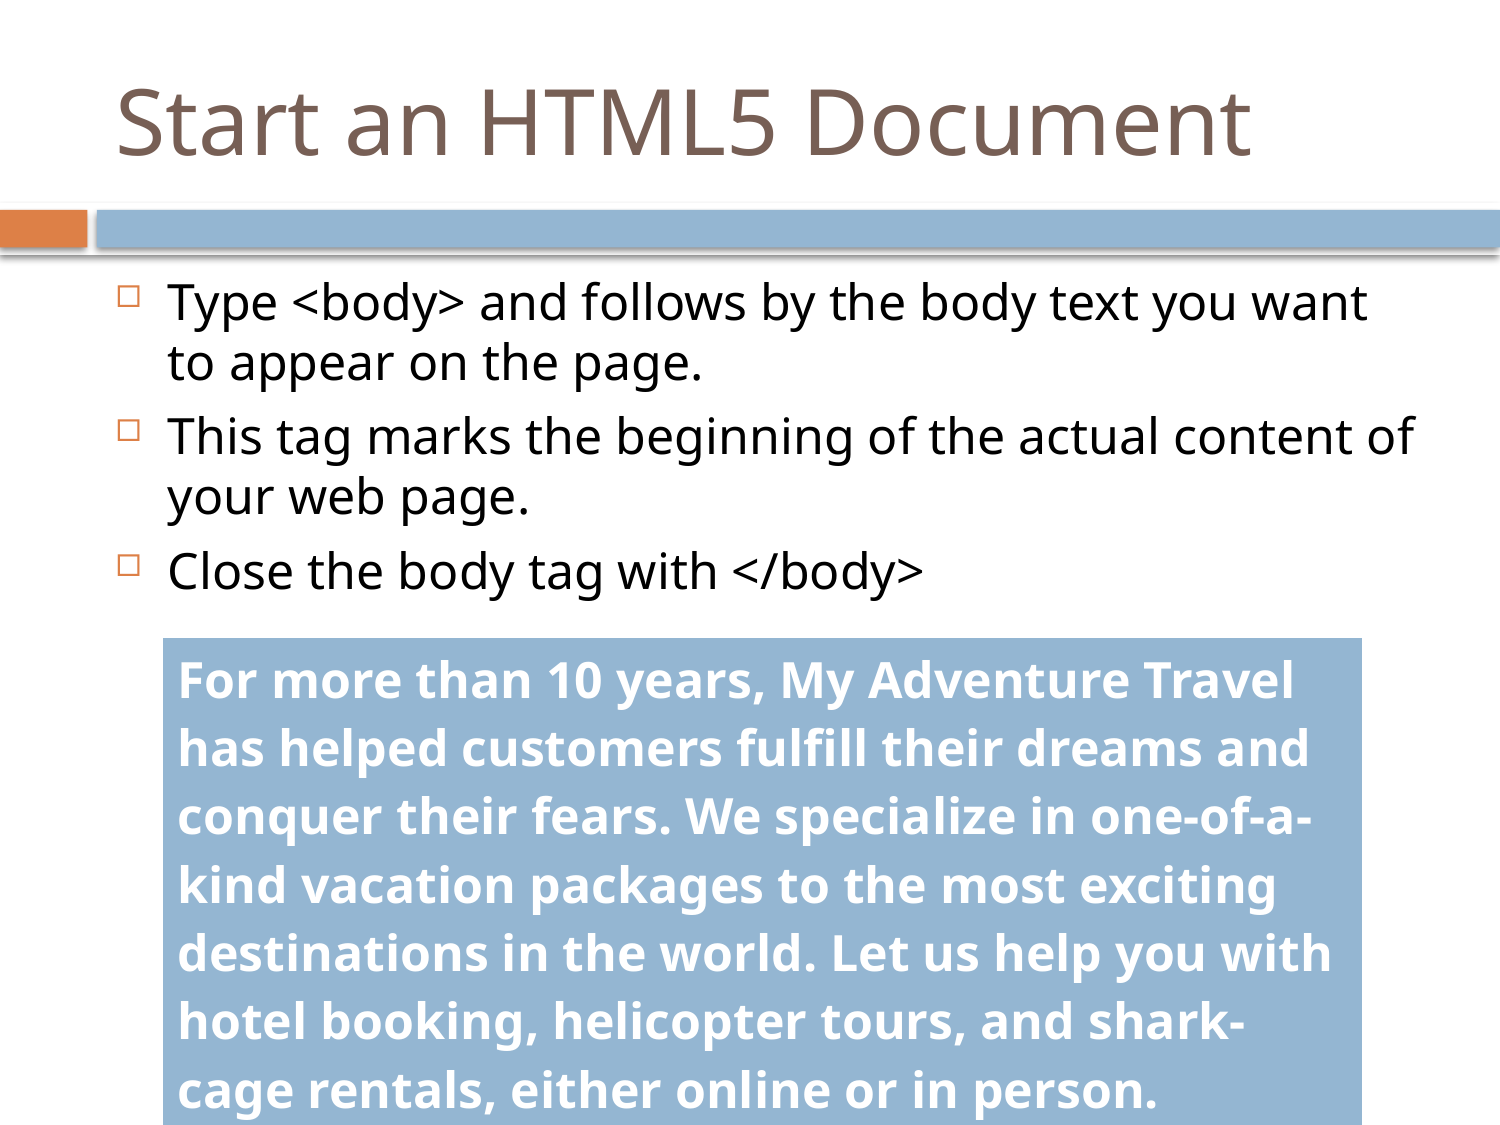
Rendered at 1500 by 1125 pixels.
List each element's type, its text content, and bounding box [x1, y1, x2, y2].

title Start an HTML5 Document [100, 37, 1438, 200]
list Type <body> and follows by the body text you want to appear on the page. This tag marks the beginning of the actual content of your web page. Close the body tag with </body> [100, 262, 1438, 1000]
table_header For more than 10 years, My Adventure Travel has helped customers fulfill their dreams and conquer their fears. We specialize in one-of-a-kind vacation packages to the most exciting destinations in the world. Let us help you with hotel booking, helicopter tours, and shark-cage rentals, either online or in person. [163, 638, 1362, 1125]
